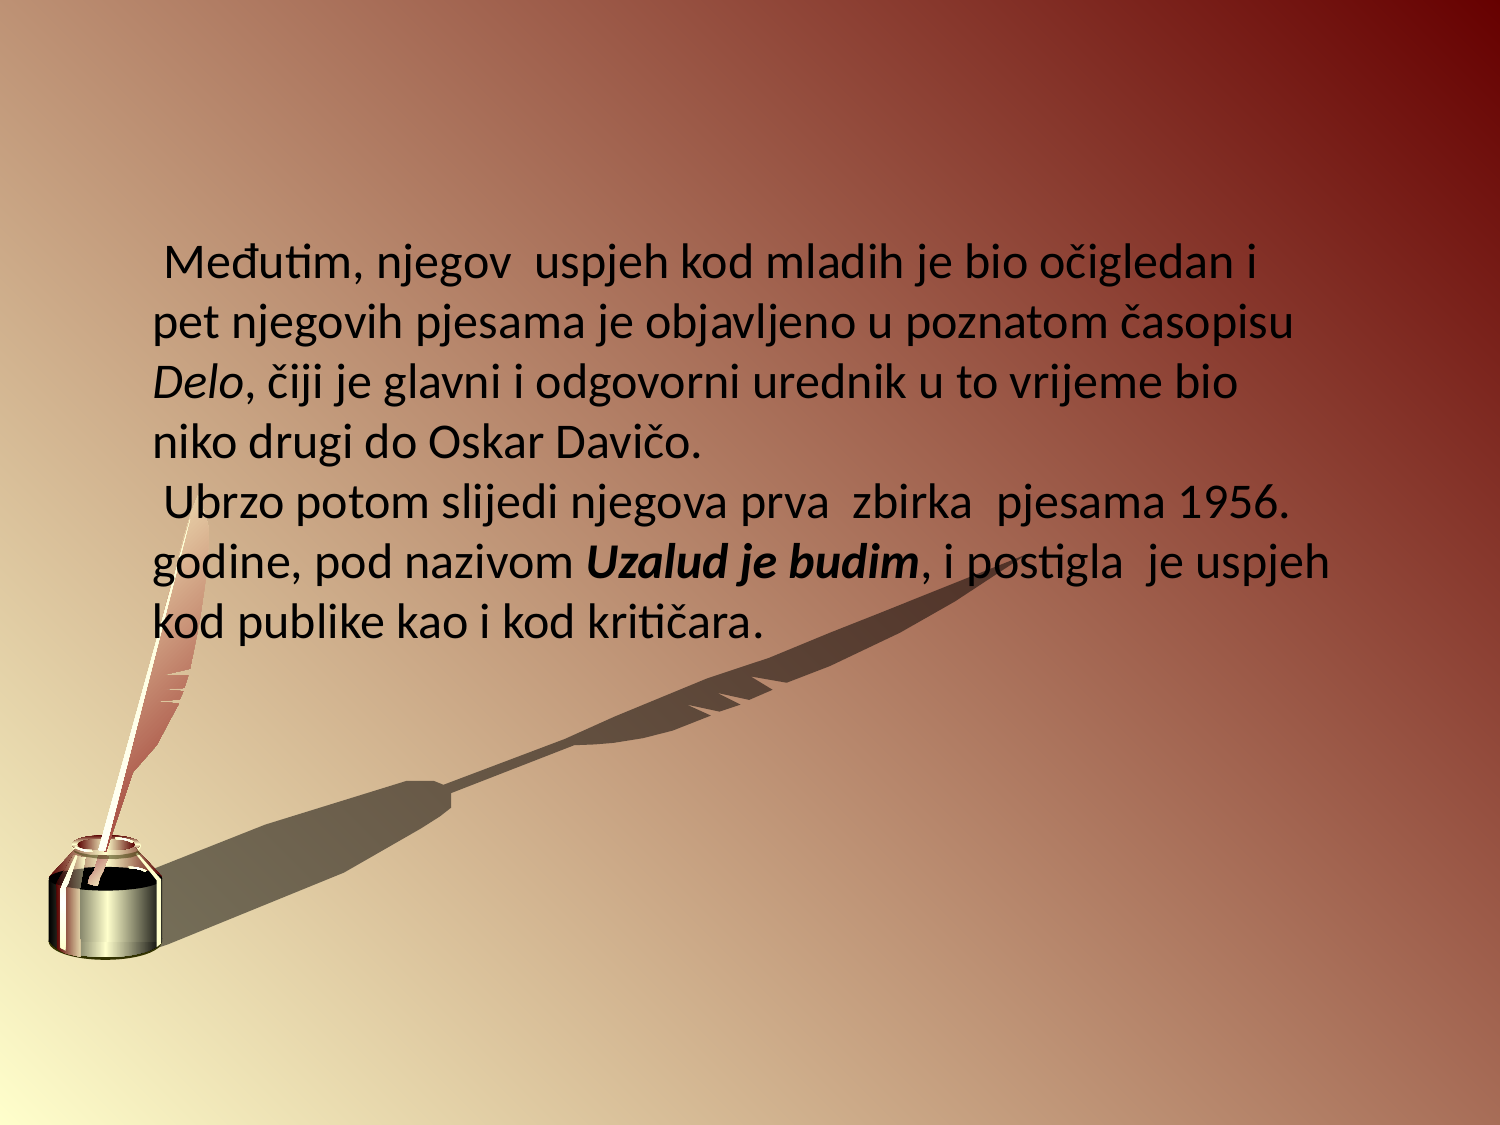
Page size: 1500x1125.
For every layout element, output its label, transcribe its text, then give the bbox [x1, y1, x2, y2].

text_box Međutim, njegov uspjeh kod mladih je bio očigledan i pet njegovih pjesama je objavljeno u poznatom časopisu Delo, čiji je glavni i odgovorni urednik u to vrijeme bio niko drugi do Oskar Davičo. Ubrzo potom slijedi njegova prva zbirka pjesama 1956. godine, pod nazivom Uzalud je budim, i postigla je uspjeh kod publike kao i kod kritičara. [137, 221, 1350, 657]
